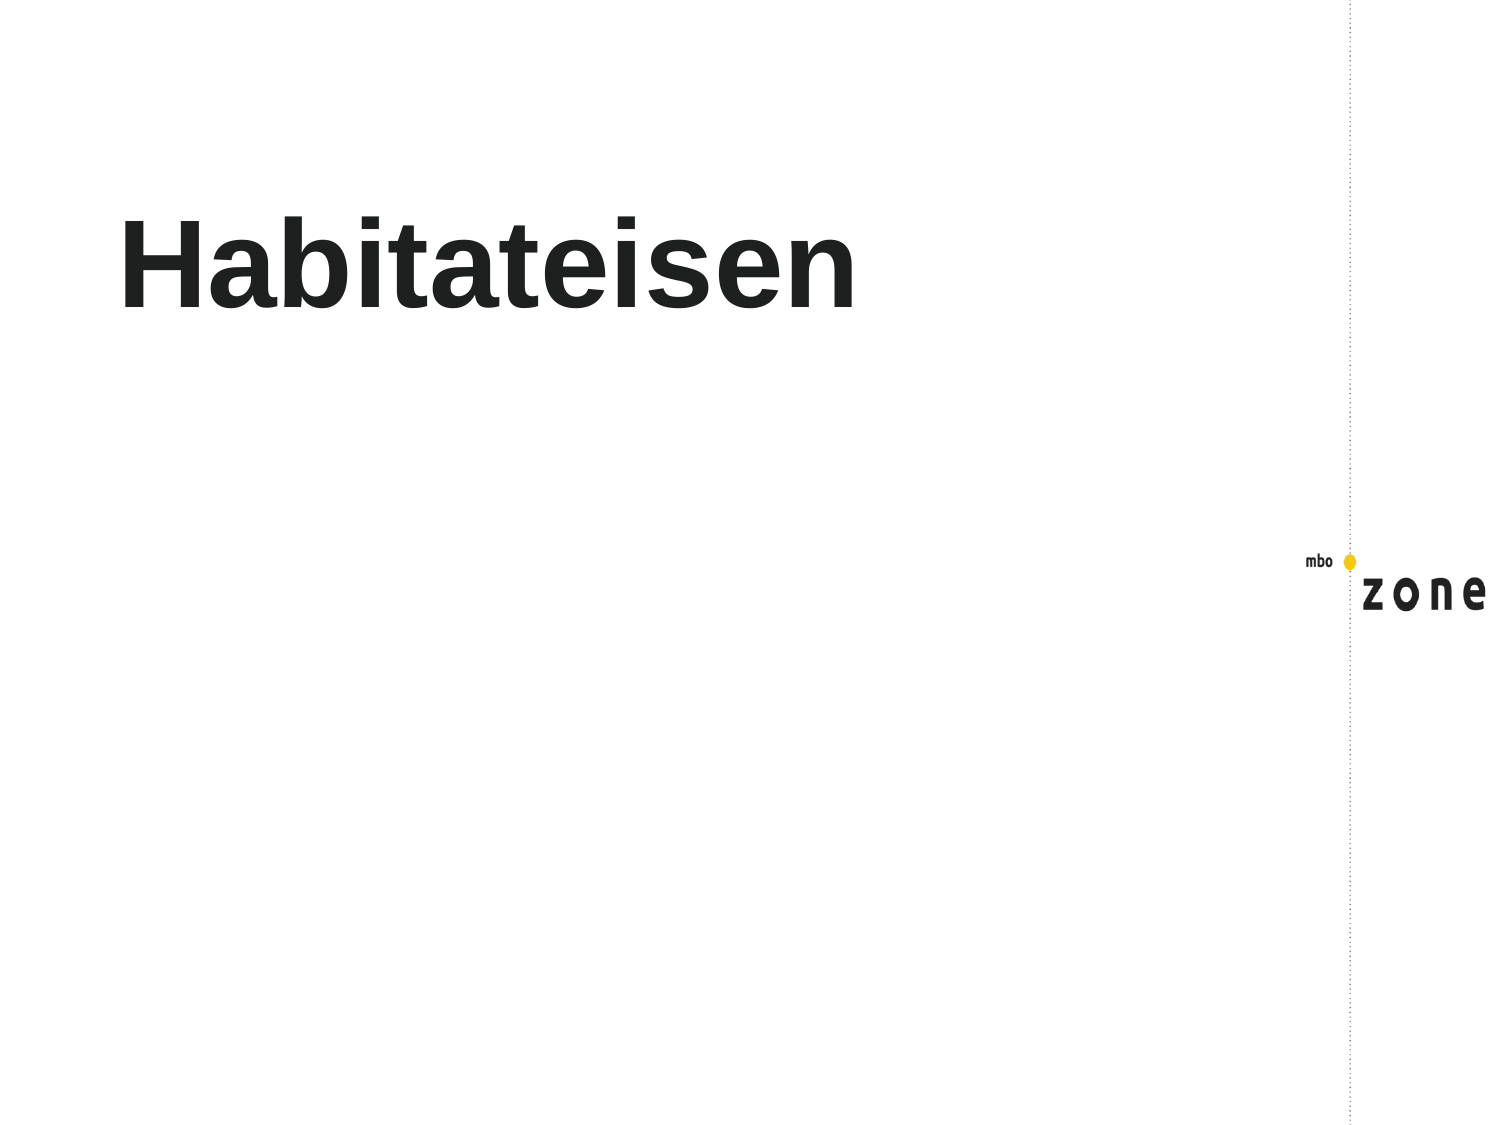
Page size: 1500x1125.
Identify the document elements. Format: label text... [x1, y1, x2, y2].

title Habitateisen [117, 199, 1393, 335]
picture [1197, 0, 1500, 1125]
